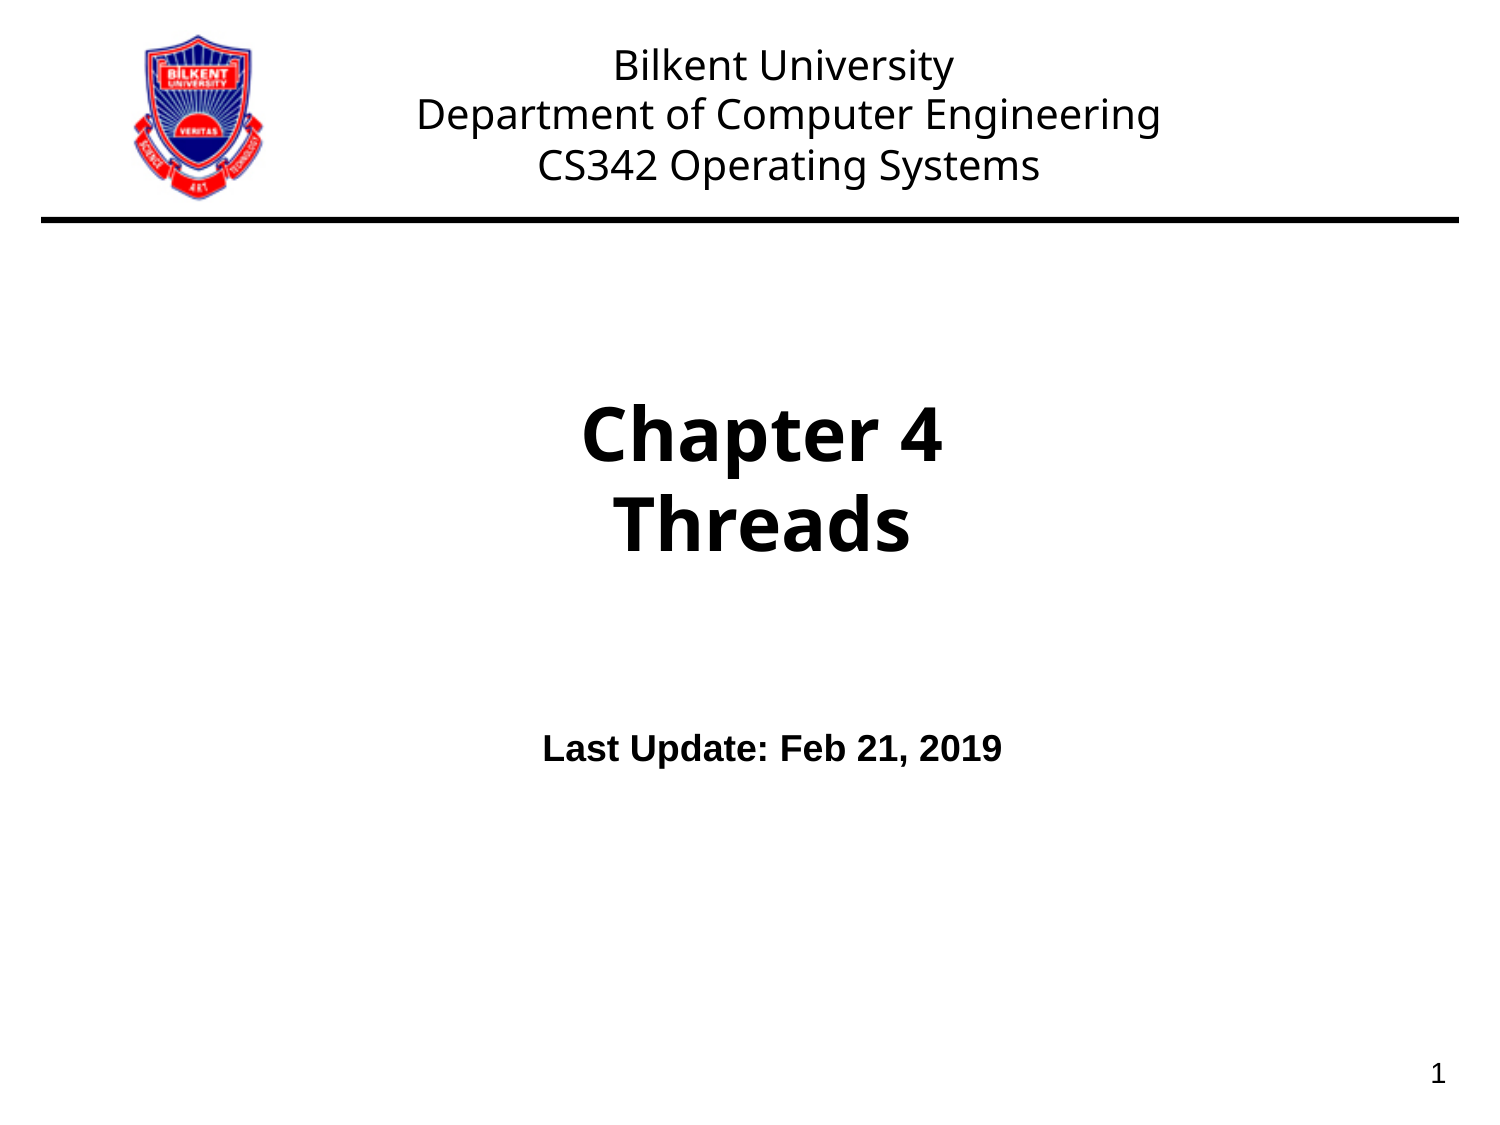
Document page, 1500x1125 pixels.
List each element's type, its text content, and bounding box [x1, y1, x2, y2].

text_box Last Update: Feb 21, 2019 [527, 715, 1018, 777]
title Chapter 4 Threads [123, 302, 1400, 740]
text_box Bilkent University Department of Computer Engineering CS342 Operating Systems [400, 31, 1177, 196]
slide_number 1 [1305, 1046, 1462, 1098]
picture [131, 30, 266, 204]
